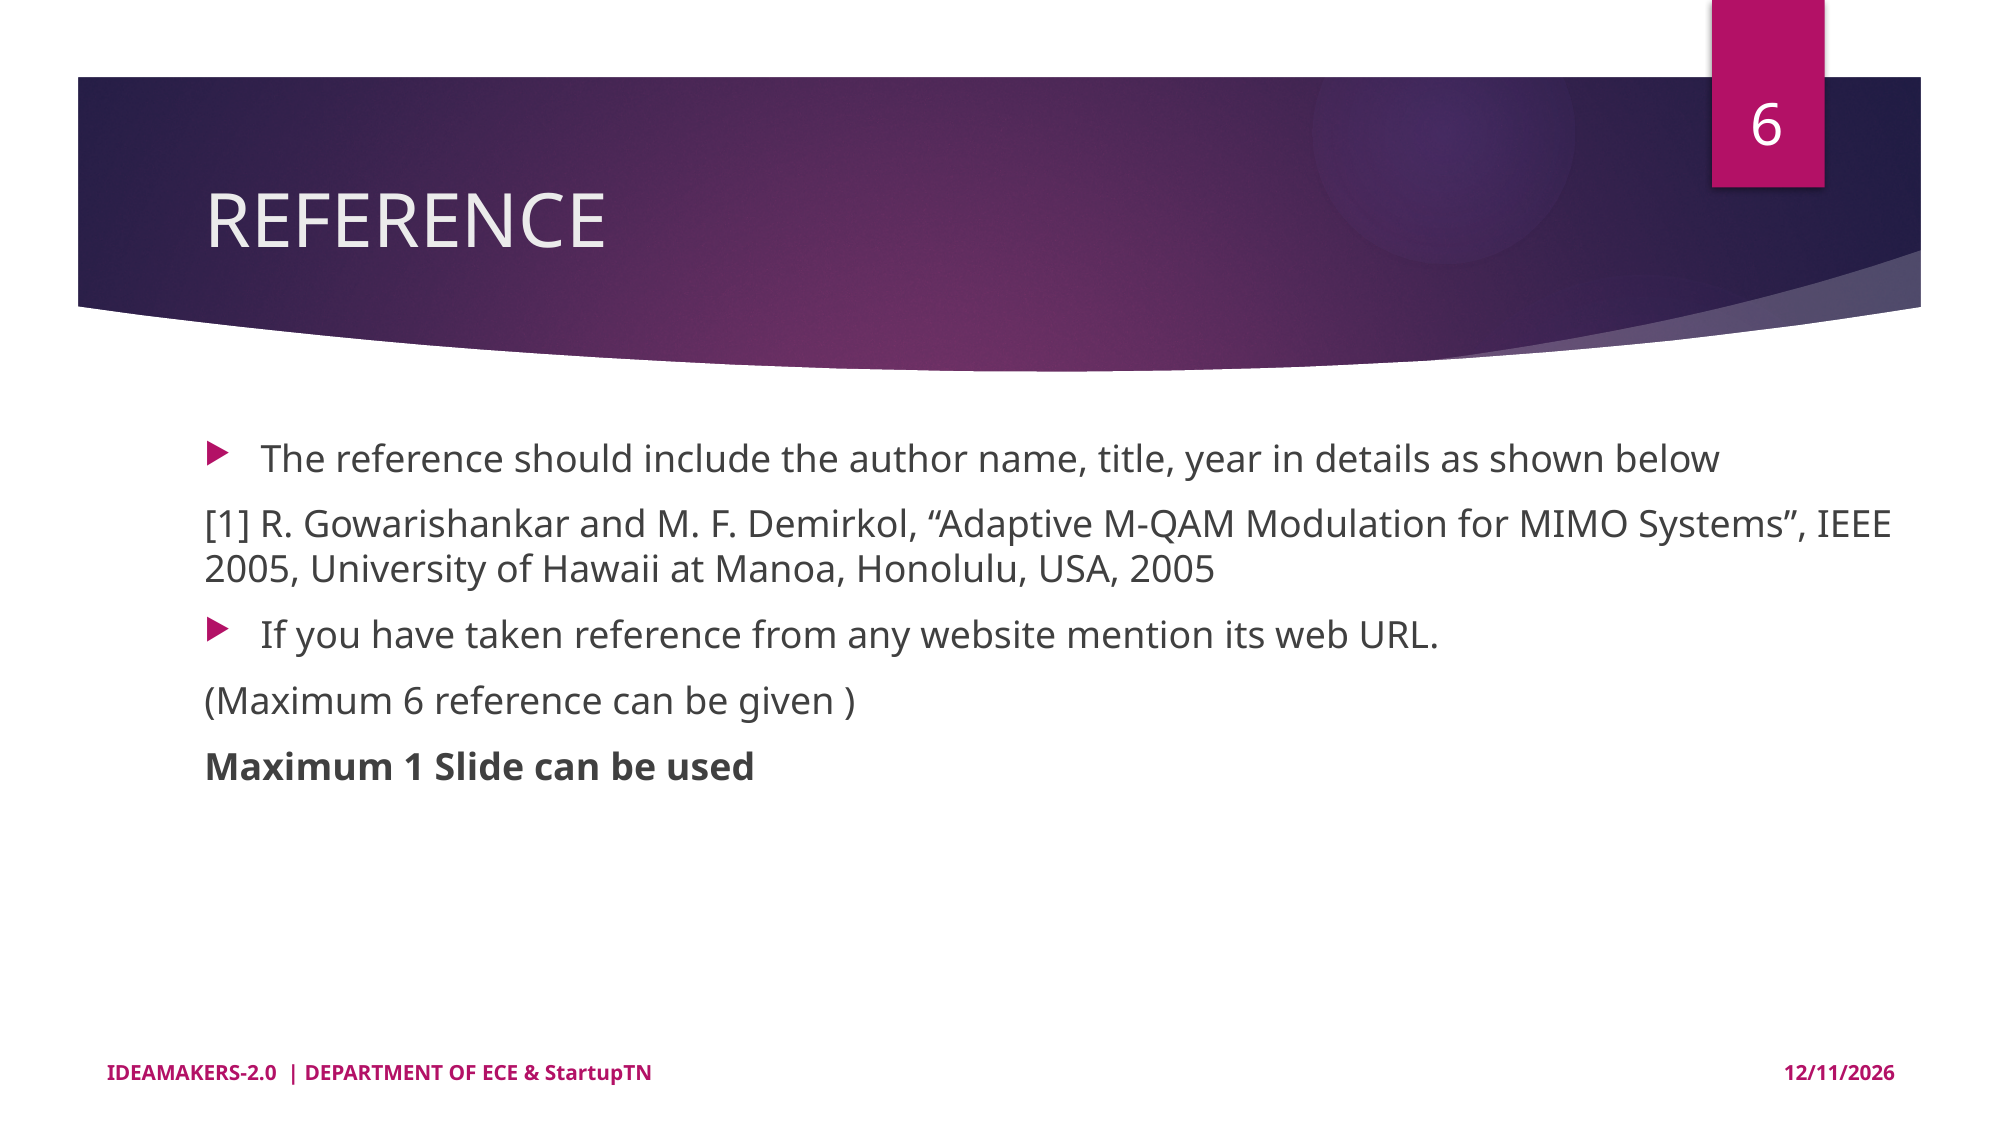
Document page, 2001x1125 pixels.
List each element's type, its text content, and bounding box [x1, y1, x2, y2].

slide_number 6 [1698, 48, 1836, 175]
footer IDEAMAKERS-2.0 | DEPARTMENT OF ECE & StartupTN [92, 1048, 726, 1099]
list The reference should include the author name, title, year in details as shown below [1] R. Gowarishankar and M. F. Demirkol, “Adaptive M-QAM Modulation for MIMO Systems”, IEEE 2005, University of Hawaii at Manoa, Honolulu, USA, 2005 If you have taken reference from any website mention its web URL. (Maximum 6 reference can be given ) Maximum 1 Slide can be used [189, 427, 1926, 988]
title REFERENCE [189, 159, 1627, 276]
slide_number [1747, 1048, 1911, 1099]
